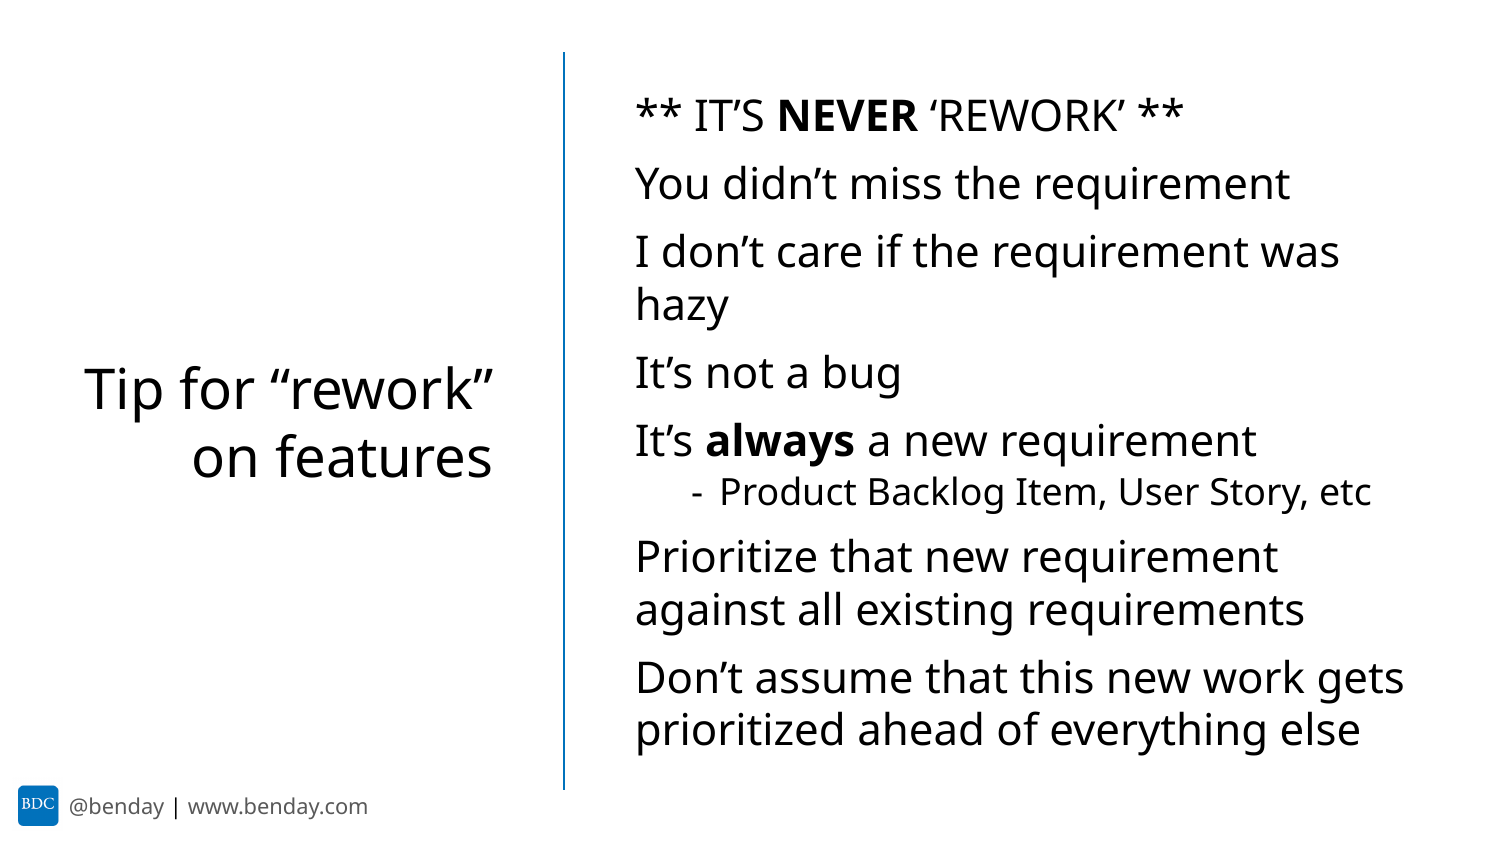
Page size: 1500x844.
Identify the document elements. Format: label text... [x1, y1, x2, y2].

list Tip for “rework” on features [44, 196, 509, 646]
list ** IT’S NEVER ‘REWORK’ ** You didn’t miss the requirement I don’t care if the requirement was hazy It’s not a bug It’s always a new requirement Product Backlog Item, User Story, etc Prioritize that new requirement against all existing requirements Don’t assume that this new work gets prioritized ahead of everything else [619, 52, 1454, 790]
picture [12, 777, 63, 831]
